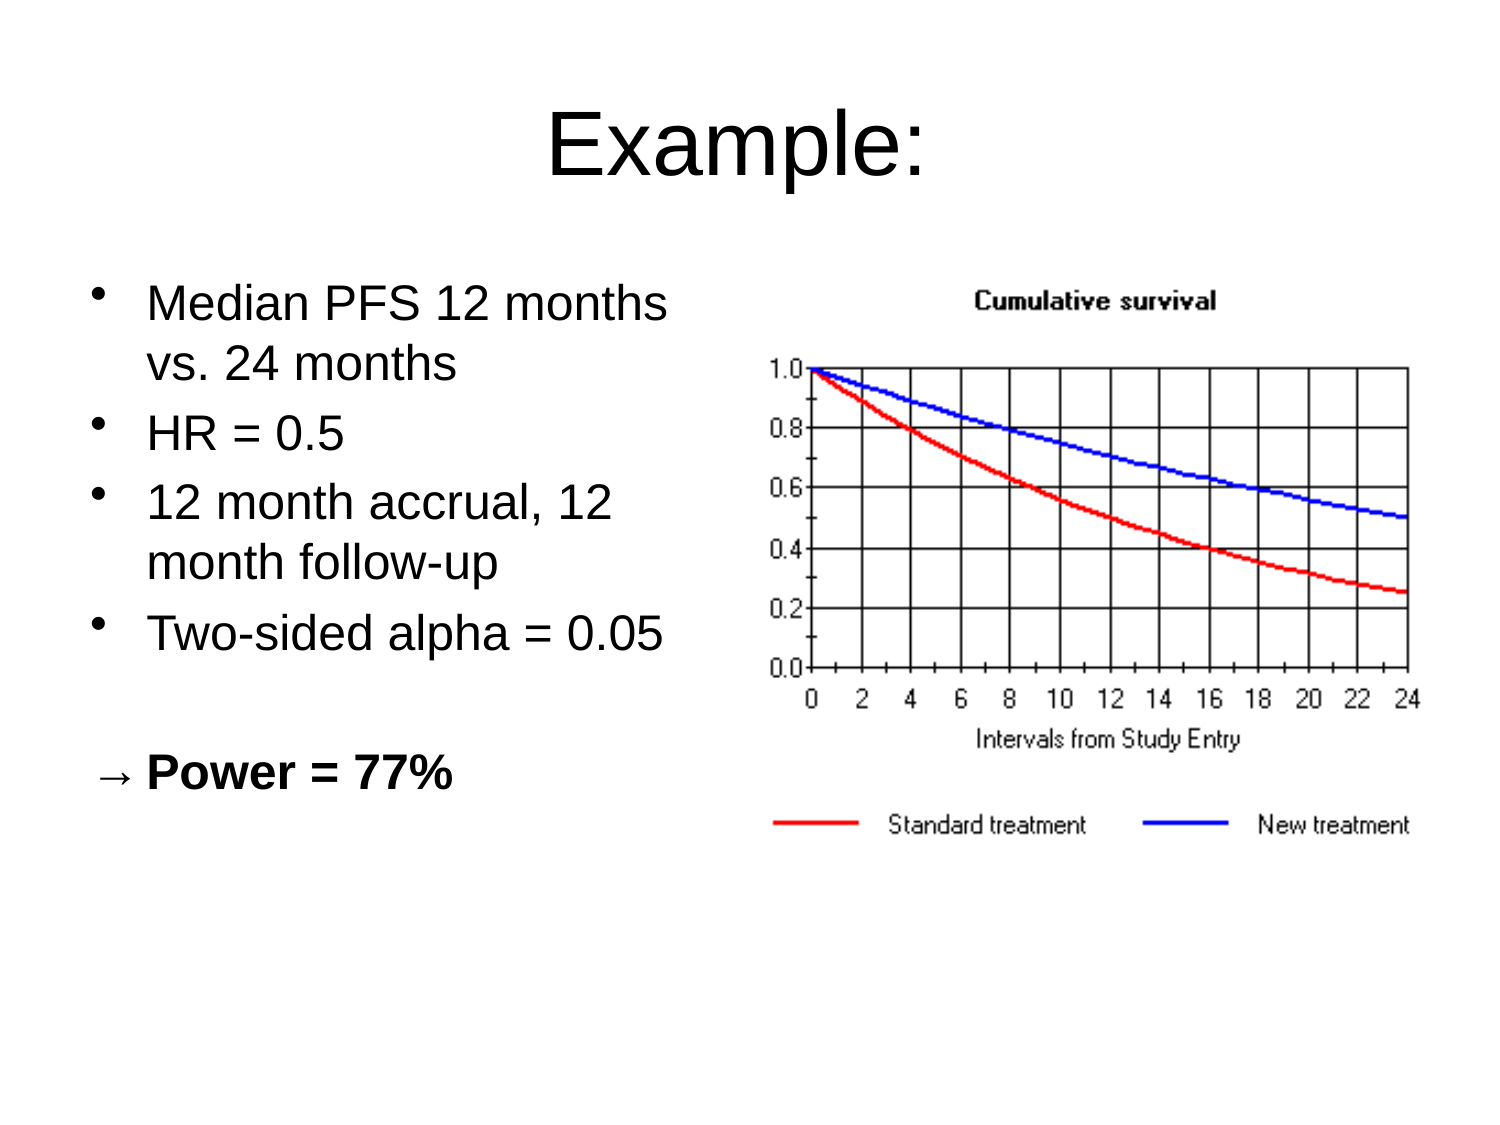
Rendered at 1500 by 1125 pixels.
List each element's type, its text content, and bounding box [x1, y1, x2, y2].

title Example: [75, 45, 1425, 233]
list Median PFS 12 months vs. 24 months HR = 0.5 12 month accrual, 12 month follow-up Two-sided alpha = 0.05 Power = 77% [75, 262, 688, 1005]
picture [712, 262, 1480, 863]
